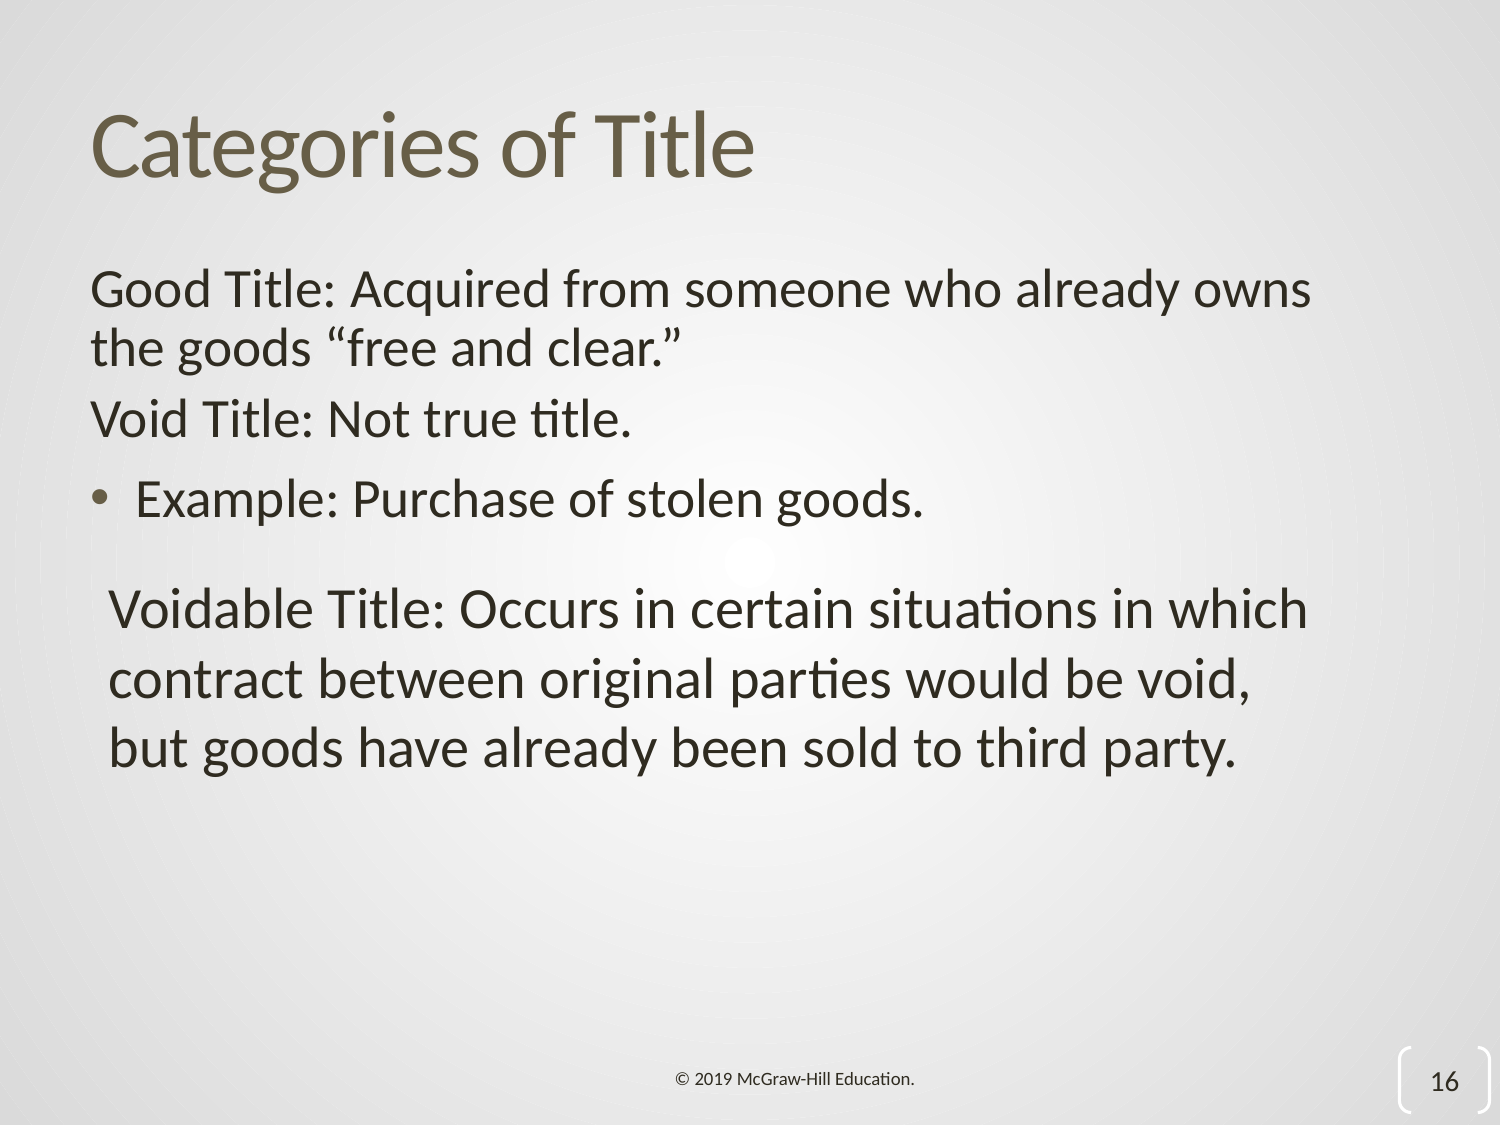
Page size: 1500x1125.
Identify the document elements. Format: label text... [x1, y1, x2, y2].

title Categories of Title [75, 45, 1325, 233]
slide_number 16 [1397, 1045, 1492, 1115]
list Voidable Title: Occurs in certain situations in which contract between original parties would be void, but goods have already been sold to third party. [75, 562, 1325, 900]
list Good Title: Acquired from someone who already owns the goods “free and clear.” Void Title: Not true title. Example: Purchase of stolen goods. [75, 251, 1350, 538]
